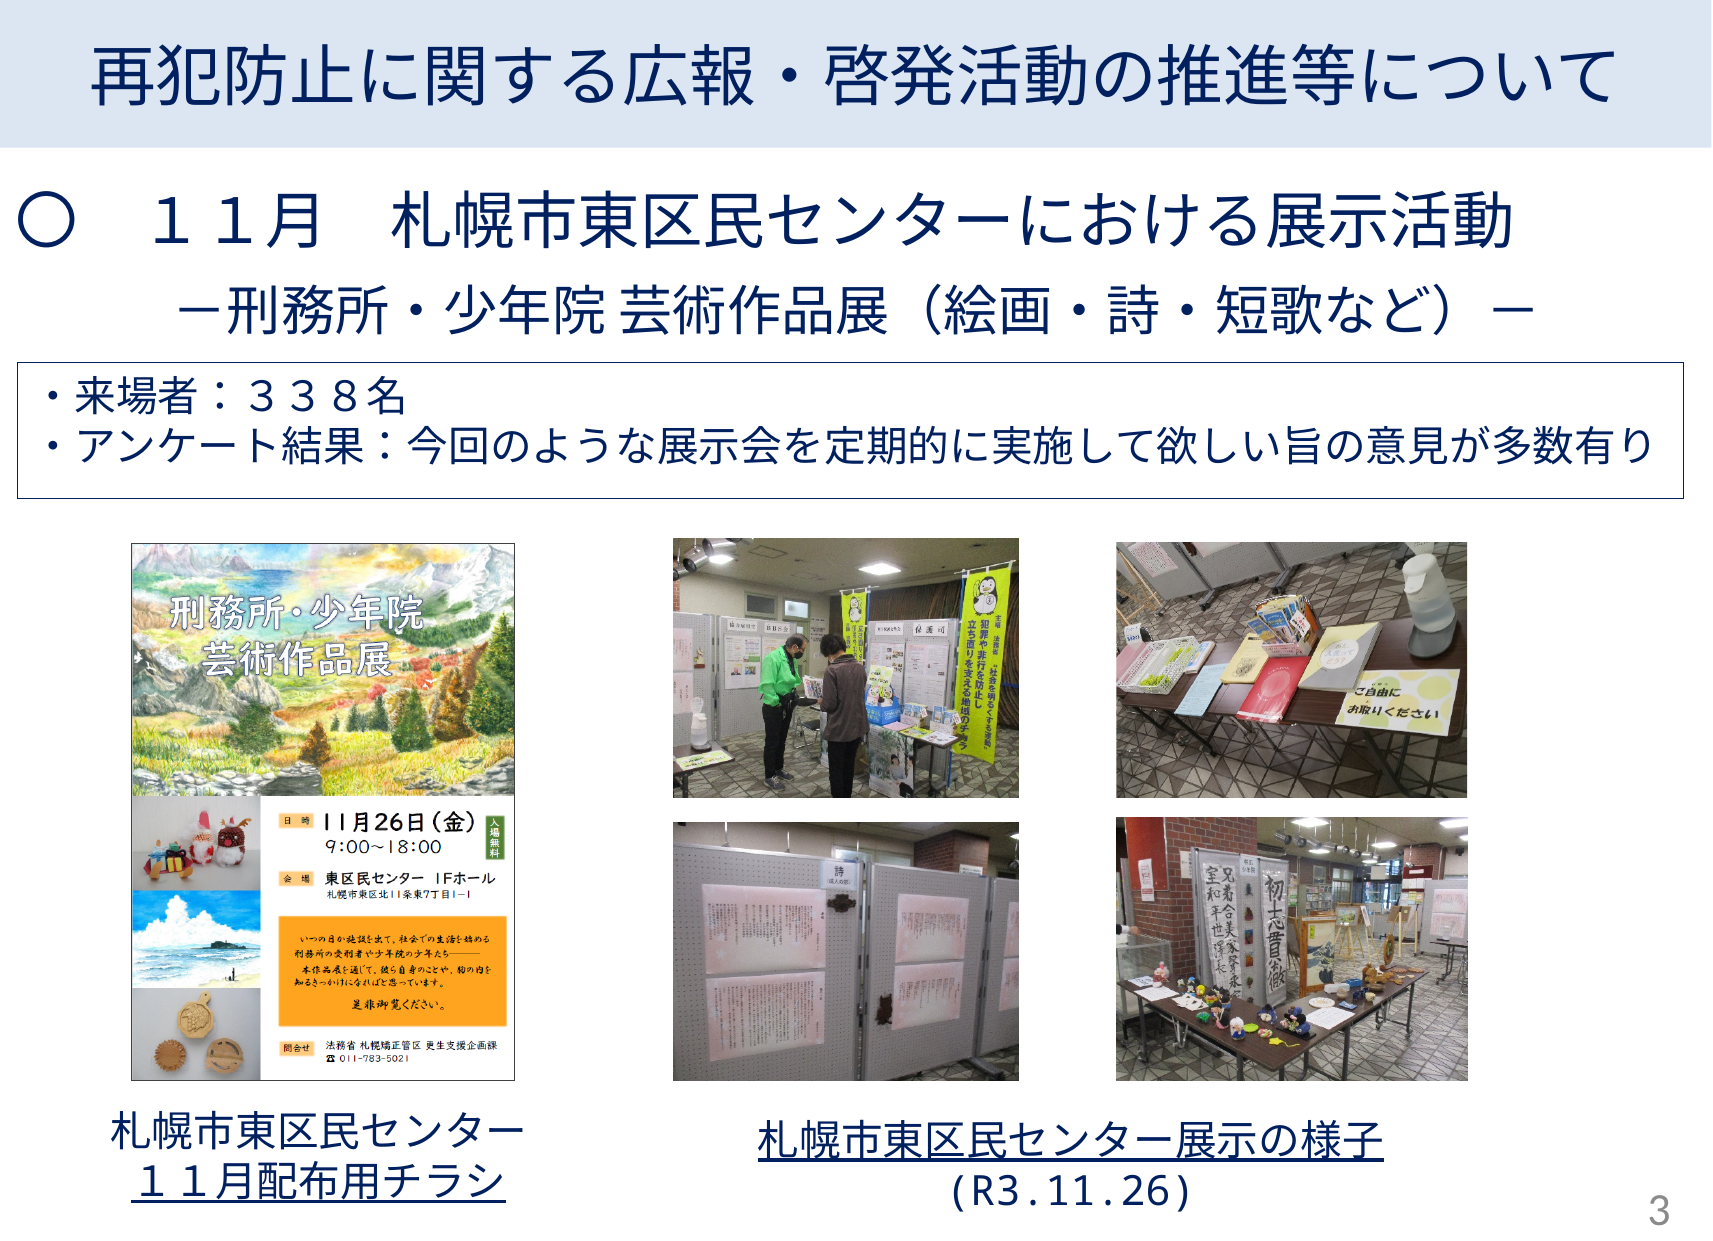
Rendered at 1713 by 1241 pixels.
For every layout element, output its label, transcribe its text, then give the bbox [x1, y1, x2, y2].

picture [1115, 817, 1468, 1082]
text_box ・来場者：３３８名 ・アンケート結果：今回のような展示会を定期的に実施して欲しい旨の意見が多数有り [17, 362, 1684, 499]
picture [673, 538, 1020, 798]
slide_number 2 [1540, 1197, 1684, 1241]
text_box 札幌市東区民センター １１月配布用チラシ [64, 1097, 573, 1241]
text_box 札幌市東区民センター展示の様子 (R3.11.26) [673, 1106, 1468, 1222]
picture [673, 821, 1020, 1082]
picture [131, 543, 515, 1082]
text_box 〇 １１月 札幌市東区民センターにおける展示活動 －刑務所・少年院 芸術作品展（絵画・詩・短歌など）－ [1, 173, 1713, 1197]
text_box 再犯防止に関する広報・啓発活動の推進等について [0, 0, 1713, 150]
picture [1115, 542, 1468, 798]
